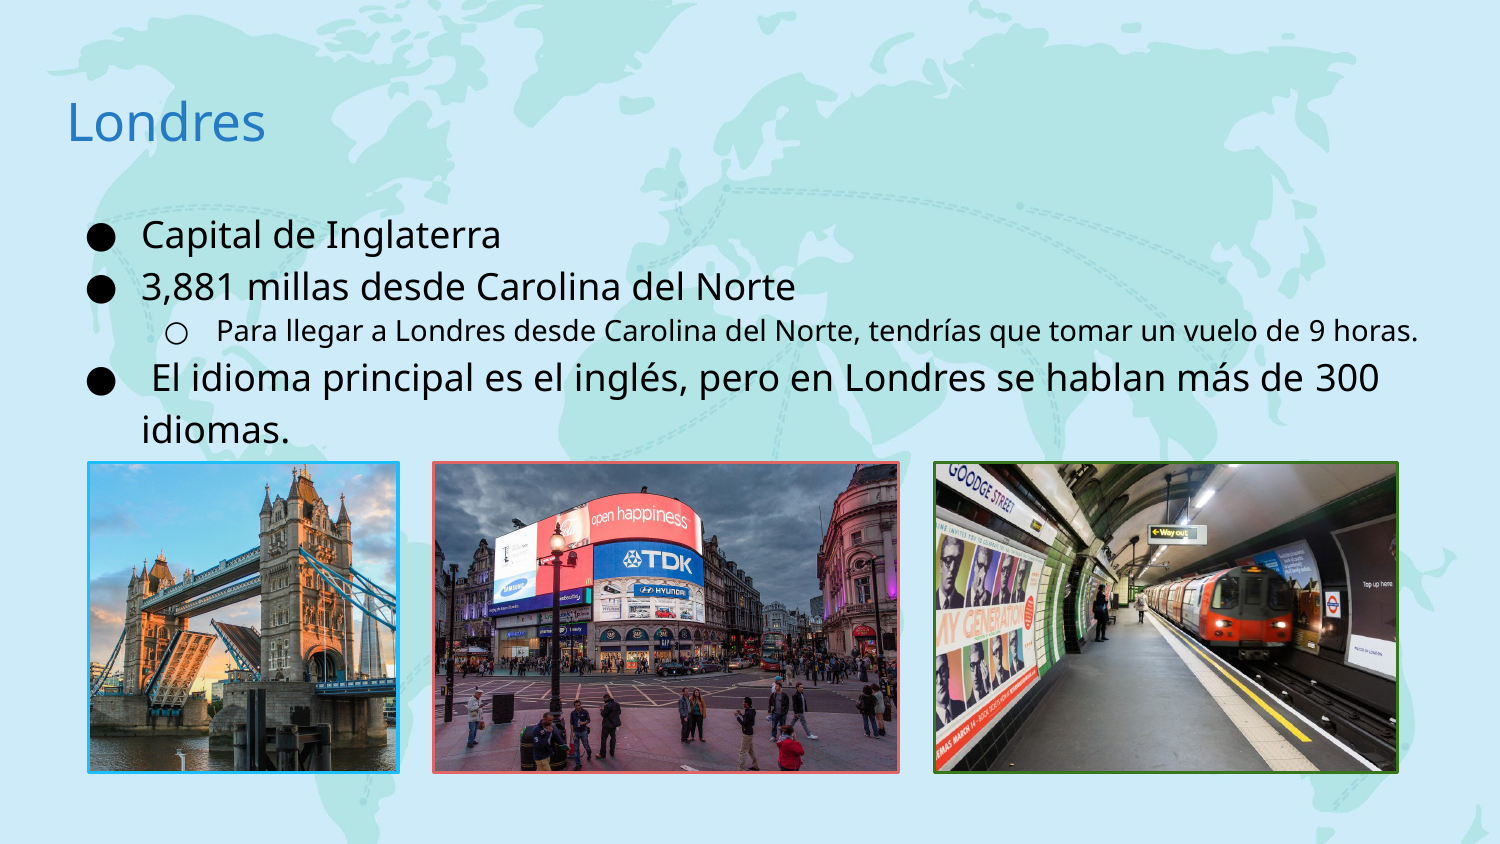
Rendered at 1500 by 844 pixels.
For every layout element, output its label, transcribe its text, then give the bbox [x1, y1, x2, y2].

title Londres [51, 72, 1449, 167]
list Capital de Inglaterra 3,881 millas desde Carolina del Norte Para llegar a Londres desde Carolina del Norte, tendrías que tomar un vuelo de 9 horas. El idioma principal es el inglés, pero en Londres se hablan más de 300 idiomas. [51, 189, 1449, 412]
picture [0, 0, 1500, 844]
